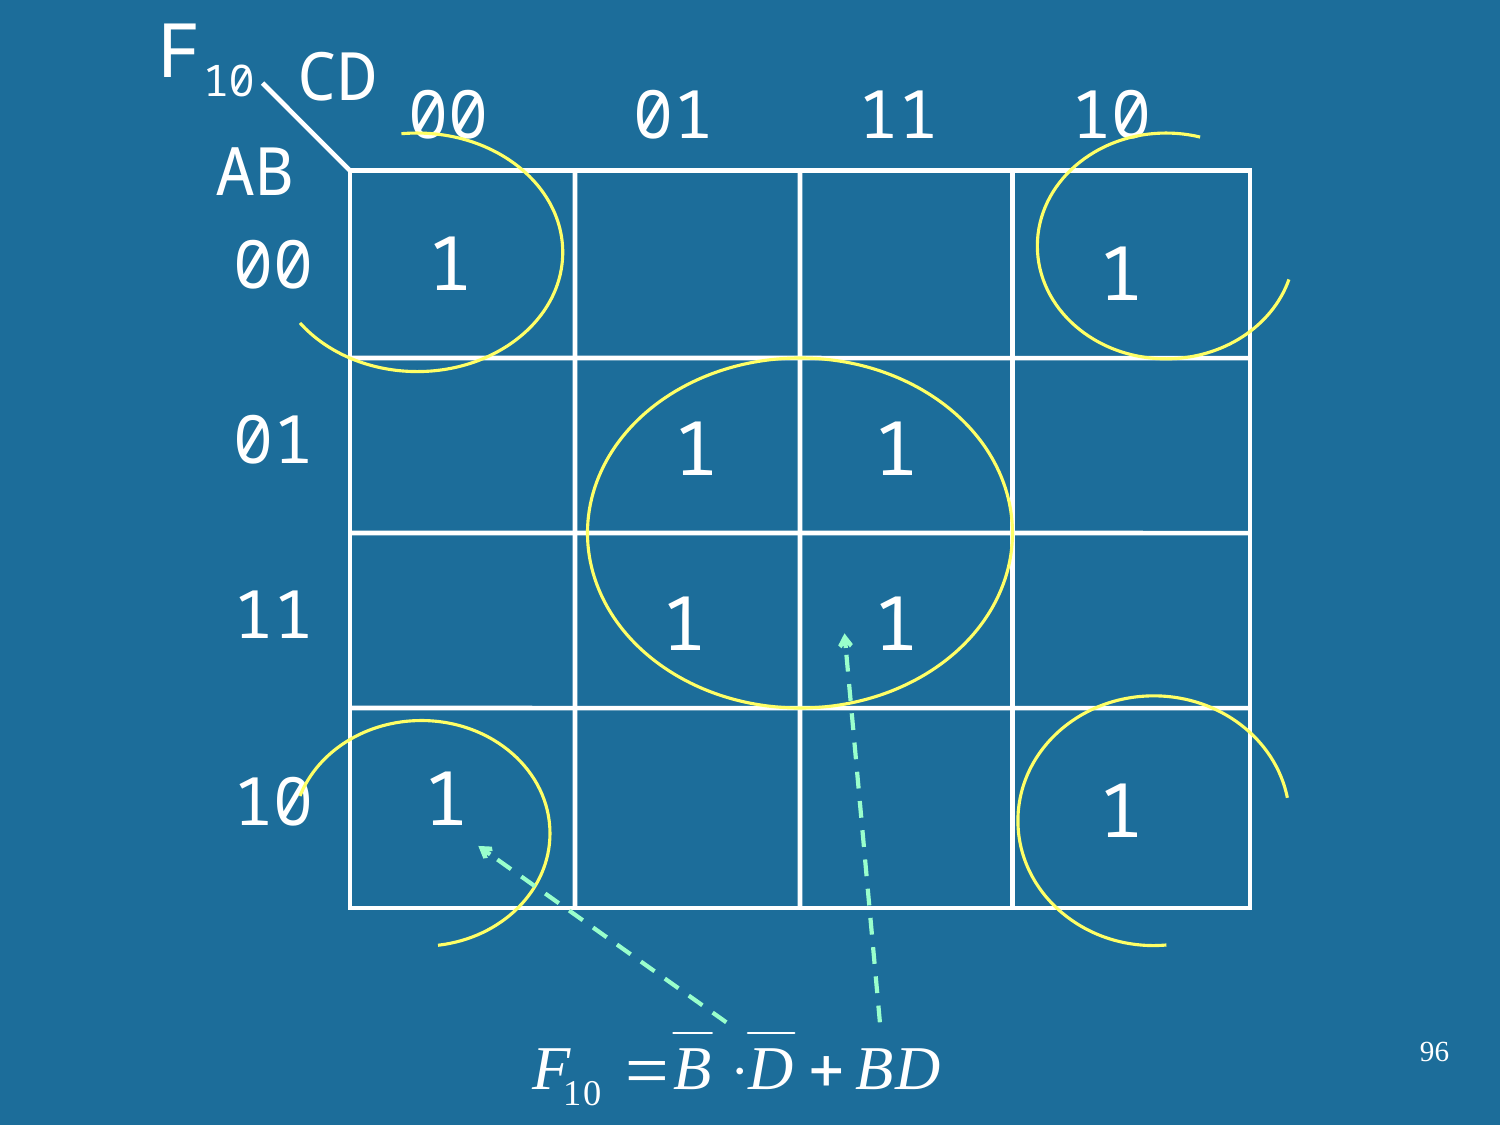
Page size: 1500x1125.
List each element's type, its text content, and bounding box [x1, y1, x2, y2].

text_box 10 [1056, 64, 1166, 131]
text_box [521, 1016, 950, 1118]
text_box 01 [218, 389, 294, 484]
slide_number 96 [1151, 1025, 1465, 1100]
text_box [299, 132, 1290, 946]
text_box 10 [218, 751, 294, 847]
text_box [477, 845, 727, 1023]
text_box 00 [218, 214, 294, 309]
text_box 11 [218, 564, 294, 659]
text_box CD [282, 26, 393, 122]
text_box 00 [393, 64, 504, 131]
text_box AB [200, 121, 310, 216]
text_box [844, 633, 881, 1023]
text_box F10 [143, 0, 270, 113]
text_box 01 [618, 64, 729, 131]
text_box 11 [843, 64, 954, 131]
